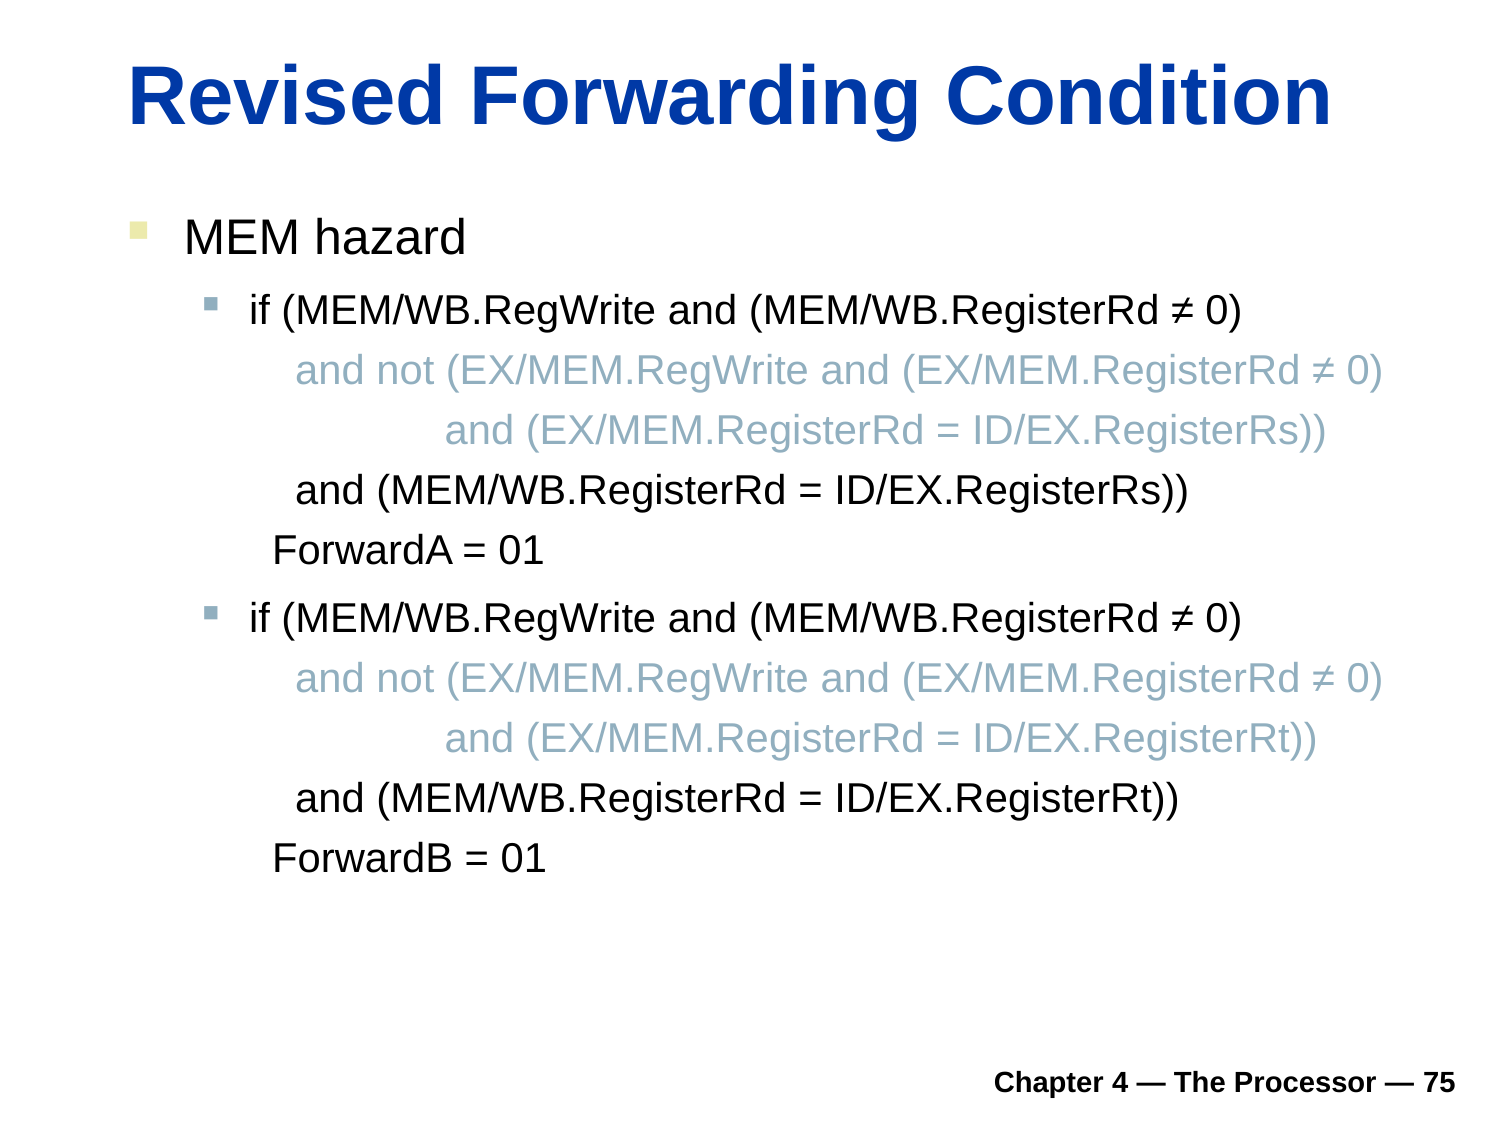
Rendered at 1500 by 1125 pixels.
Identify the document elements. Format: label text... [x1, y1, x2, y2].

title Revised Forwarding Condition [112, 33, 1468, 149]
list MEM hazard if (MEM/WB.RegWrite and (MEM/WB.RegisterRd ≠ 0) and not (EX/MEM.RegWrite and (EX/MEM.RegisterRd ≠ 0) and (EX/MEM.RegisterRd = ID/EX.RegisterRs)) and (MEM/WB.RegisterRd = ID/EX.RegisterRs)) ForwardA = 01 if (MEM/WB.RegWrite and (MEM/WB.RegisterRd ≠ 0) and not (EX/MEM.RegWrite and (EX/MEM.RegisterRd ≠ 0) and (EX/MEM.RegisterRd = ID/EX.RegisterRt)) and (MEM/WB.RegisterRd = ID/EX.RegisterRt)) ForwardB = 01 [112, 184, 1469, 1024]
footer Chapter 4 — The Processor — 75 [277, 1046, 1471, 1106]
